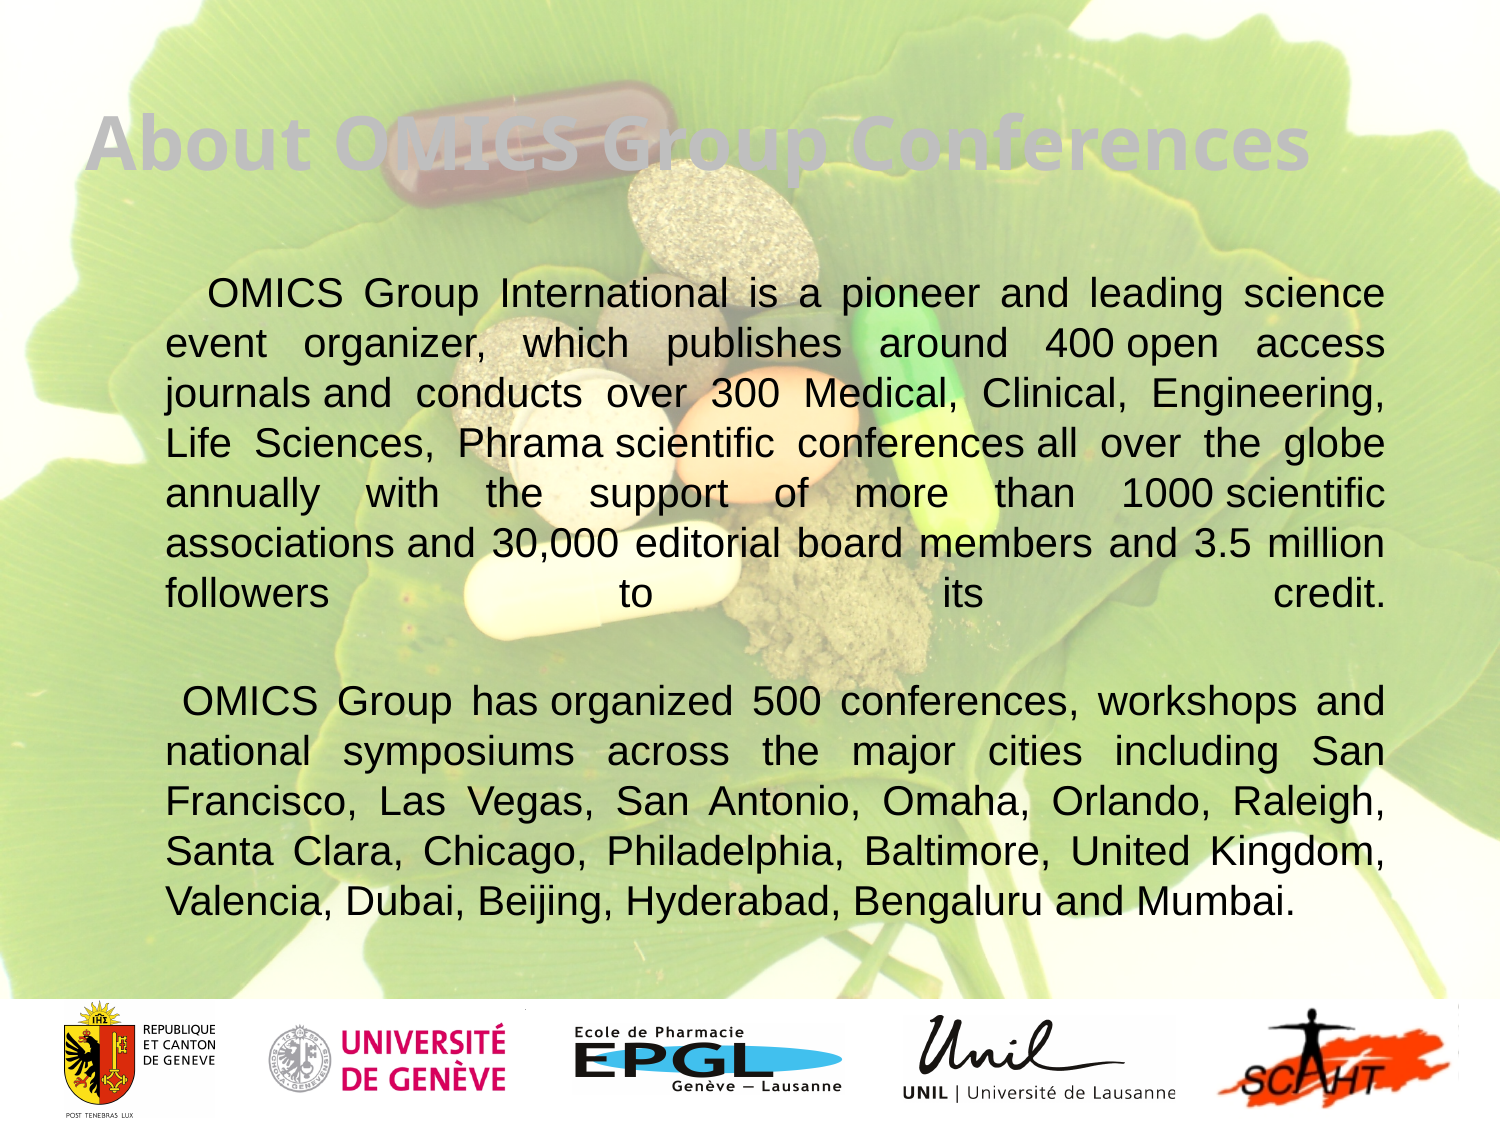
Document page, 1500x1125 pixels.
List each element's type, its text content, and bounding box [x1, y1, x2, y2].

picture [1187, 979, 1459, 1119]
text_box Herbal tea (2g or a tea bag) 200 mL of boiling water 10 min of shaking Aliquot of 1.5 mL 15 µL of standards (for spiking or calibration) [0, 0, 1500, 999]
title About OMICS Group Conferences [70, 46, 1421, 235]
picture [254, 1009, 526, 1109]
list OMICS Group International is a pioneer and leading science event organizer, which publishes around 400 open access journals and conducts over 300 Medical, Clinical, Engineering, Life Sciences, Phrama scientific conferences all over the globe annually with the support of more than 1000 scientific associations and 30,000 editorial board members and 3.5 million followers to its credit. OMICS Group has organized 500 conferences, workshops and national symposiums across the major cities including San Francisco, Las Vegas, San Antonio, Omaha, Orlando, Raleigh, Santa Clara, Chicago, Philadelphia, Baltimore, United Kingdom, Valencia, Dubai, Beijing, Hyderabad, Bengaluru and Mumbai. [93, 257, 1402, 994]
picture [64, 1000, 215, 1118]
